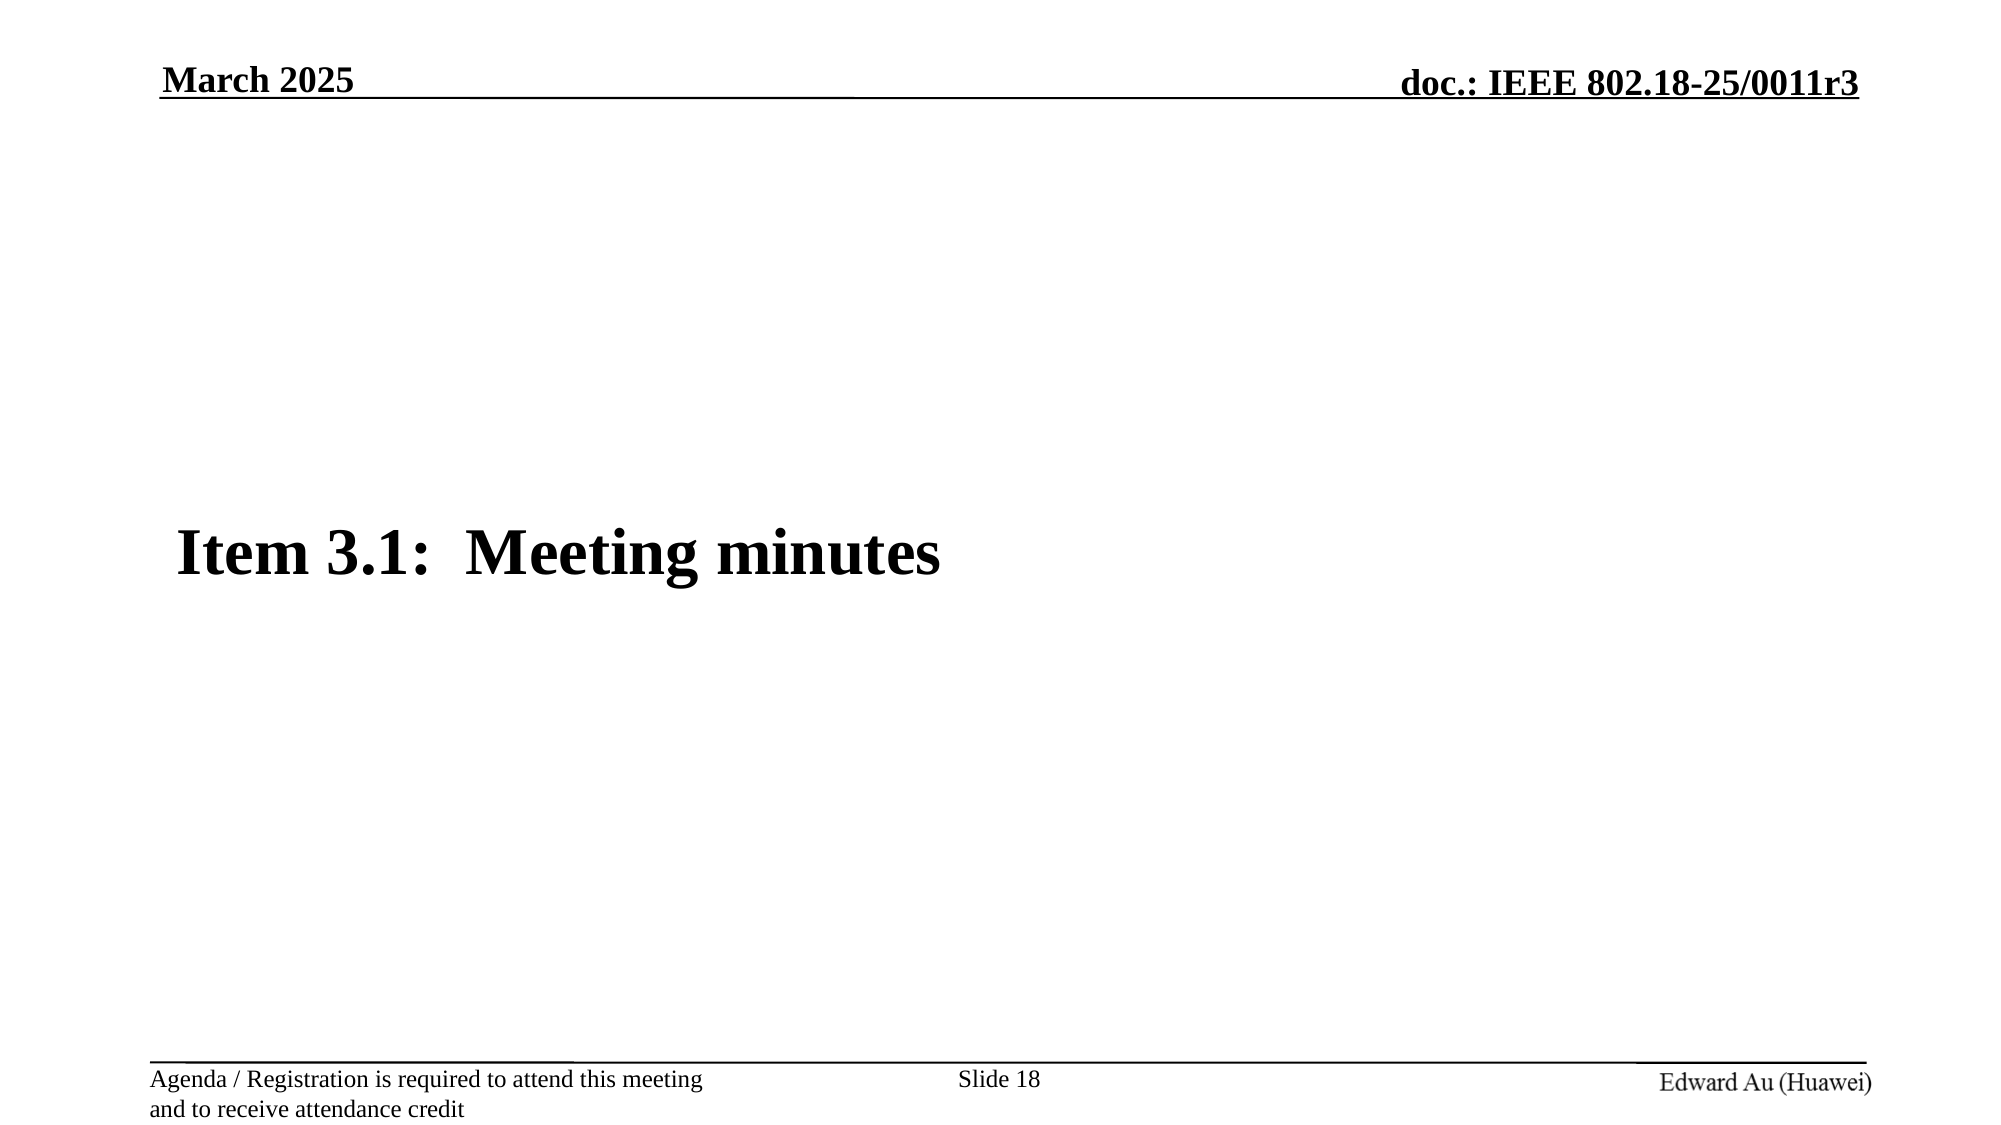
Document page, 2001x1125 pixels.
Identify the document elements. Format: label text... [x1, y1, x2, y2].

slide_number Slide 18 [933, 1061, 1067, 1123]
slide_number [161, 54, 526, 101]
picture [1174, 1058, 1887, 1113]
text_box Item 3.1: Meeting minutes [162, 500, 1675, 675]
